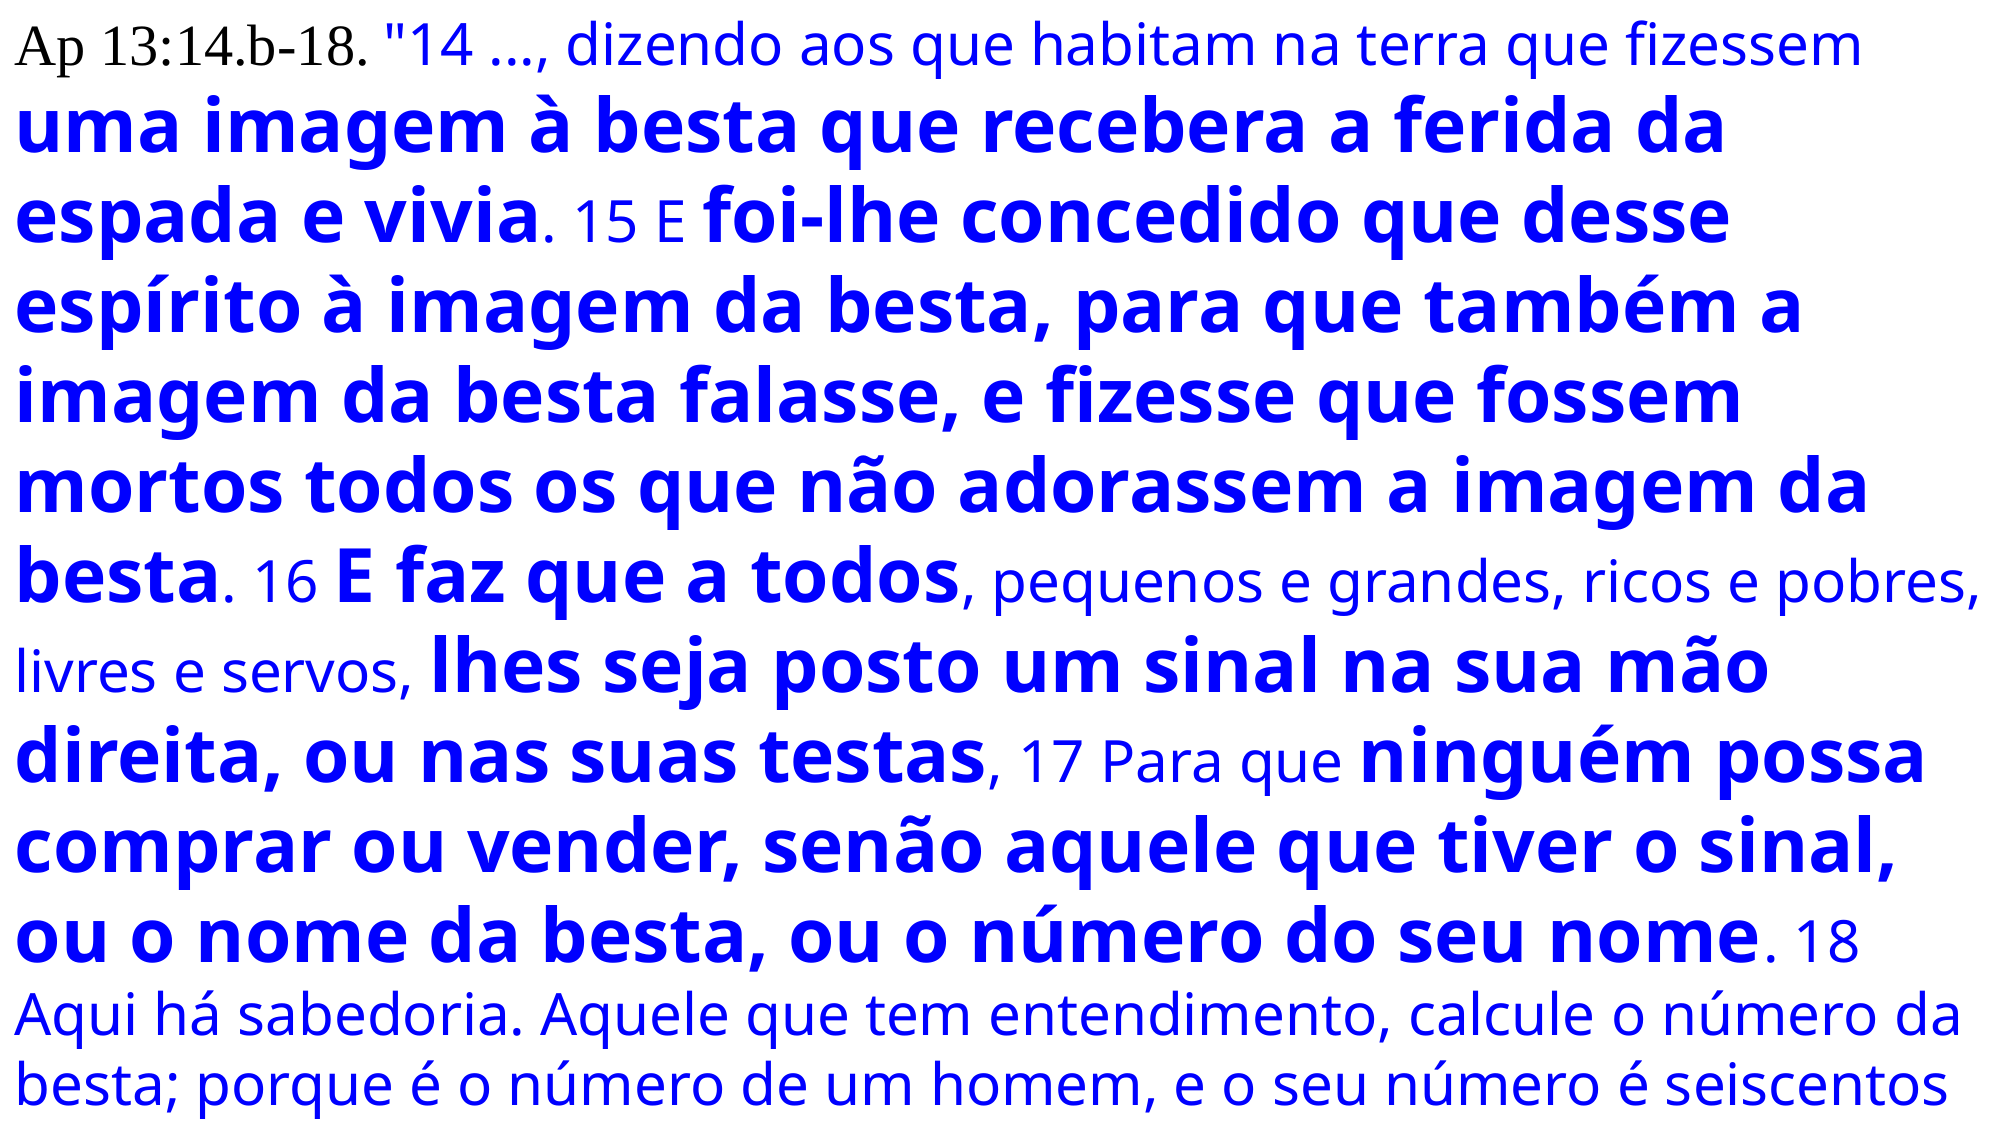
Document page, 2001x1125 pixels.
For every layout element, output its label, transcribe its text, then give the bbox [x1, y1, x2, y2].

text_box Ap 13:14.b-18. "14 ..., dizendo aos que habitam na terra que fizessem uma imagem à besta que recebera a ferida da espada e vivia. 15 E foi-lhe concedido que desse espírito à imagem da besta, para que também a imagem da besta falasse, e fizesse que fossem mortos todos os que não adorassem a imagem da besta. 16 E faz que a todos, pequenos e grandes, ricos e pobres, livres e servos, lhes seja posto um sinal na sua mão direita, ou nas suas testas, 17 Para que ninguém possa comprar ou vender, senão aquele que tiver o sinal, ou o nome da besta, ou o número do seu nome. 18 Aqui há sabedoria. Aquele que tem entendimento, calcule o número da besta; porque é o número de um homem, e o seu número é seiscentos e sessenta e seis." (ACF) [0, 0, 2000, 1125]
